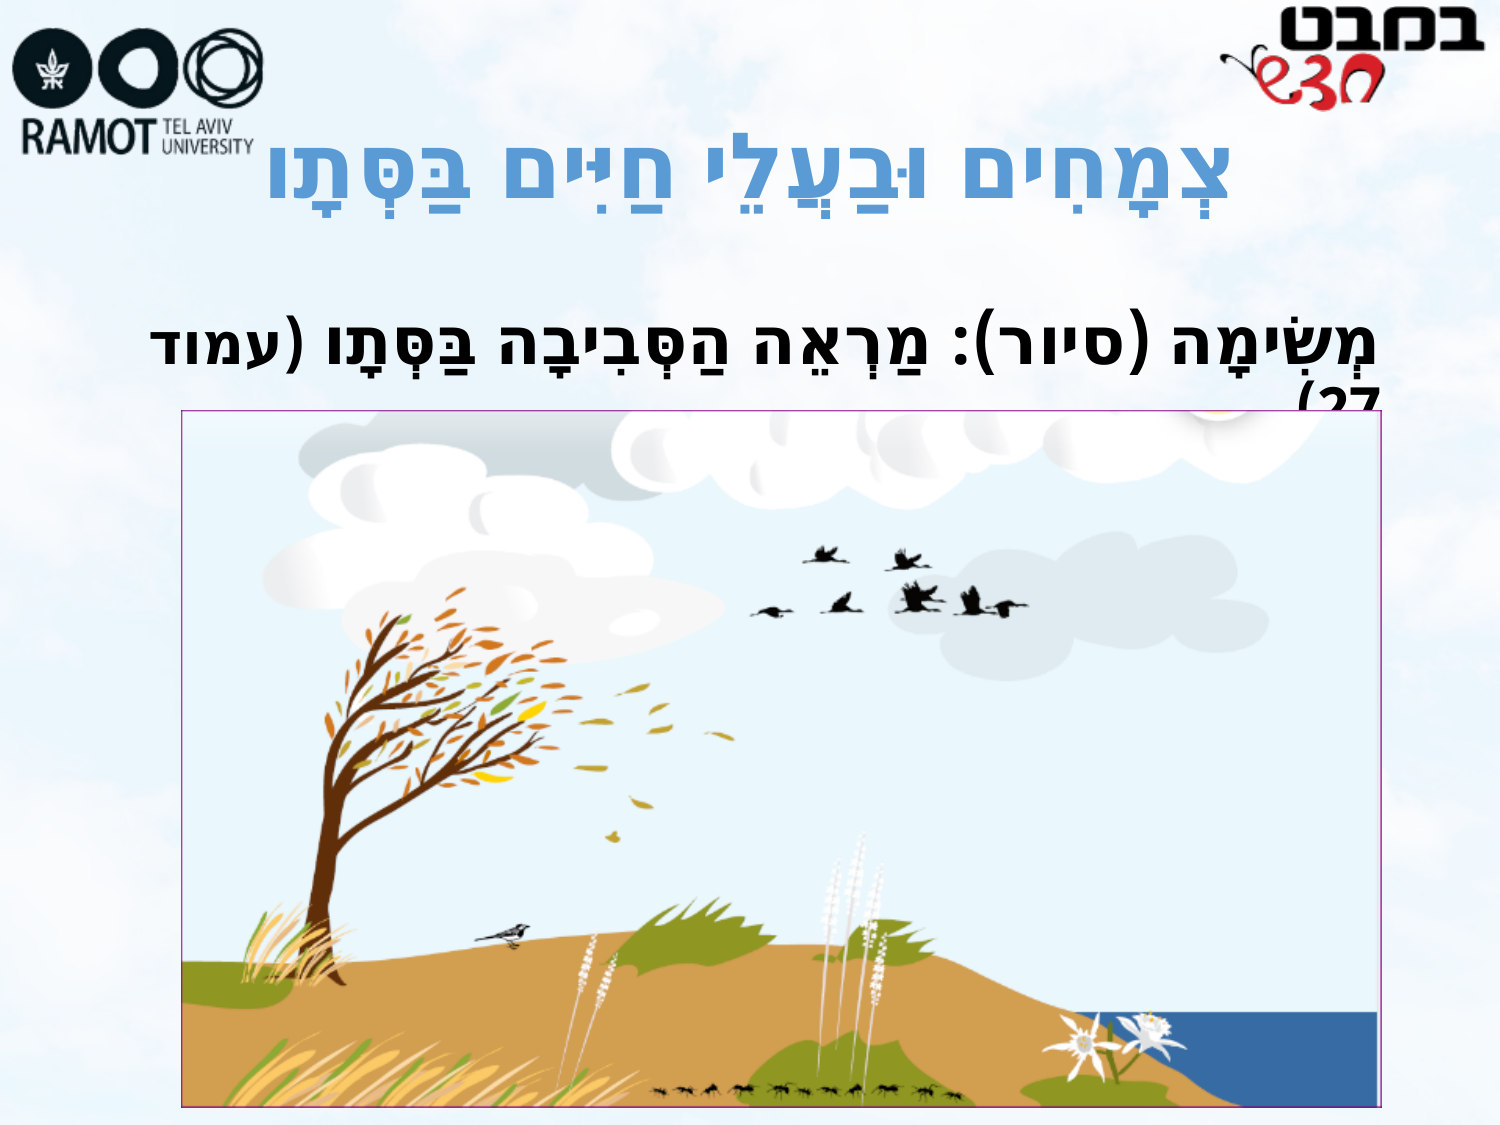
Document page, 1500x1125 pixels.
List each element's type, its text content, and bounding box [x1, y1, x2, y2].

list מְשִׂימָה (סיור): מַרְאֵה הַסְּבִיבָה בַּסְּתָו (עמוד 27) [103, 299, 1397, 1014]
picture [180, 410, 1382, 1108]
picture [1219, 6, 1486, 113]
title צְמָחִים וּבַעֲלֵי חַיִּים בַּסְּתָו [103, 59, 1397, 278]
picture [0, 11, 277, 169]
